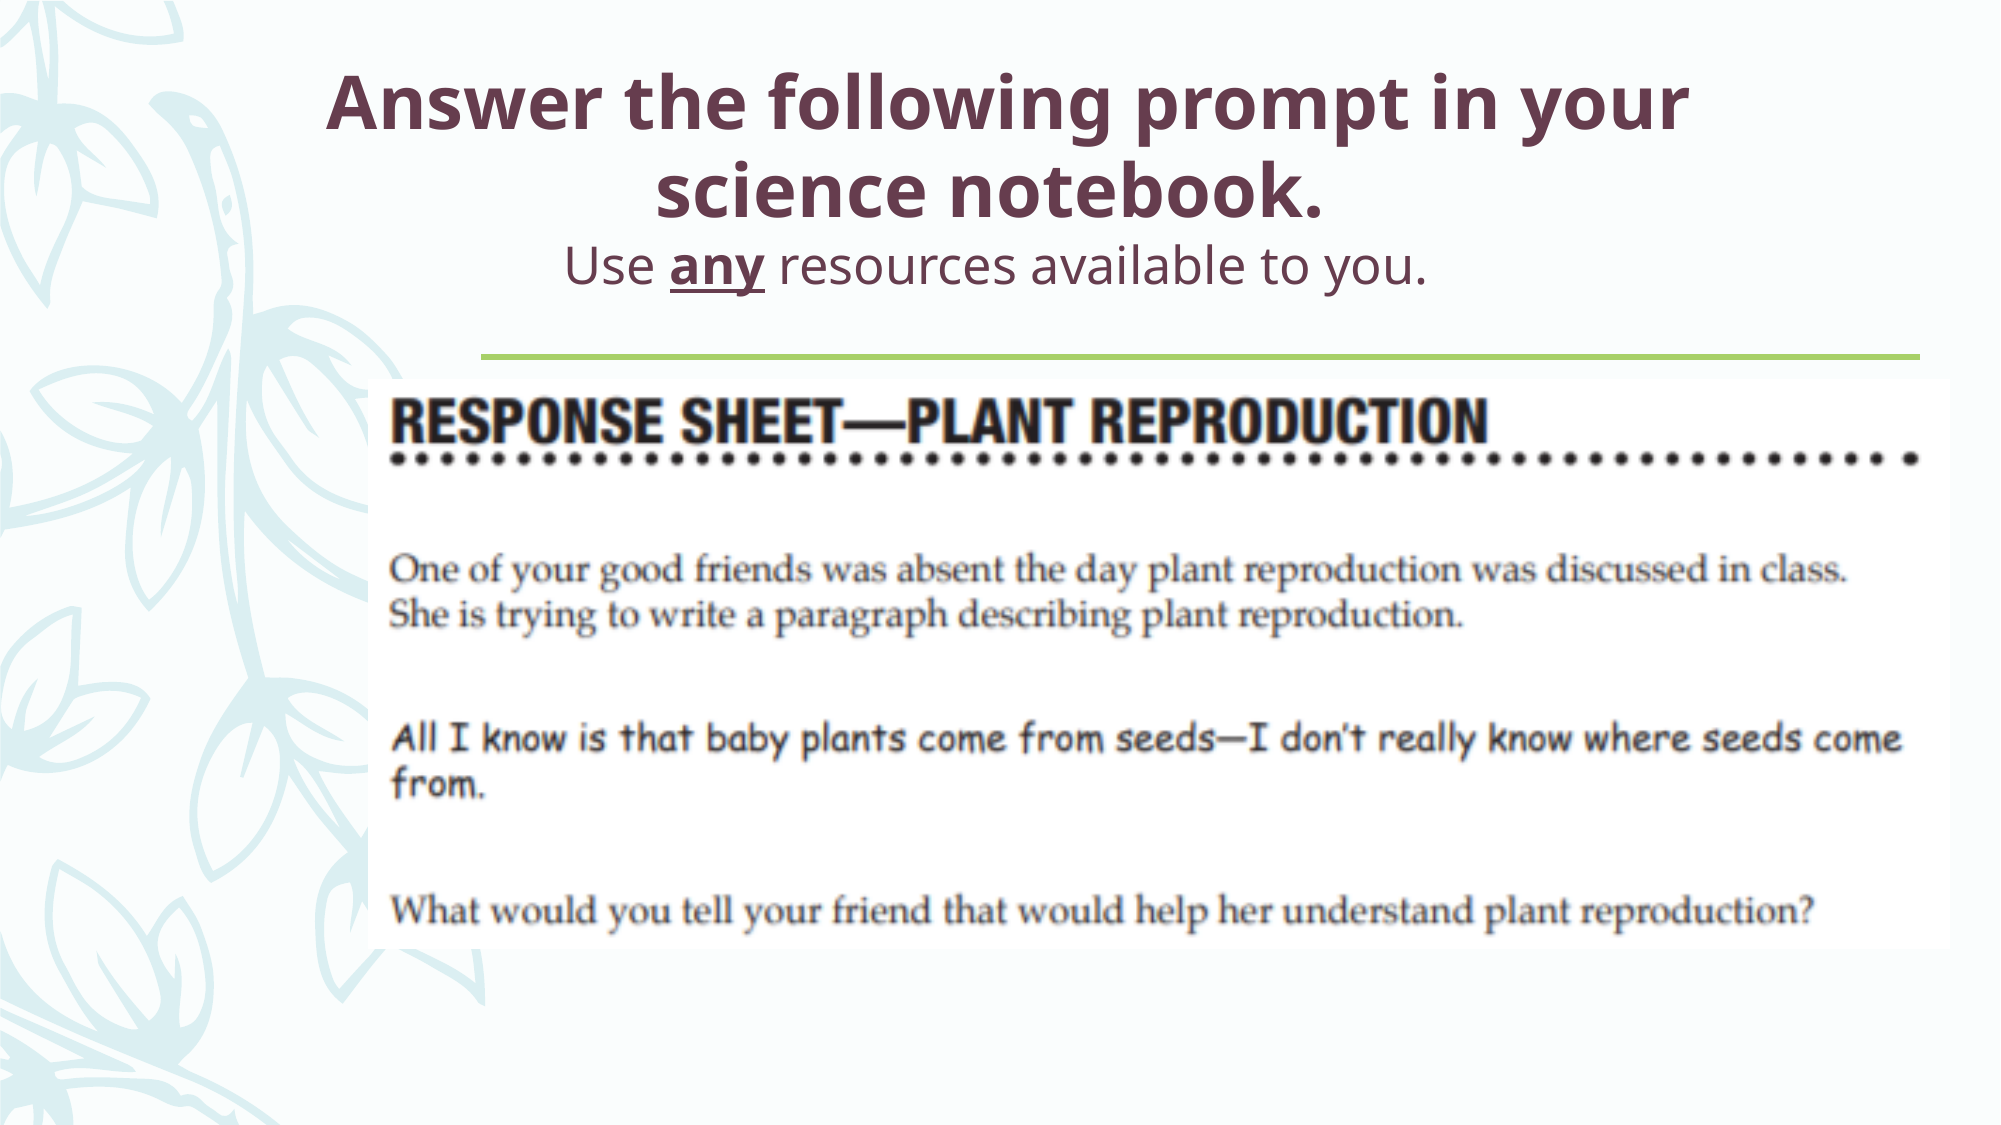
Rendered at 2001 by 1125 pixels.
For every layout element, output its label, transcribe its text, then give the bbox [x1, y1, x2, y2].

picture [368, 379, 1950, 950]
title Answer the following prompt in your science notebook. Use any resources available to you. [266, 51, 1754, 308]
